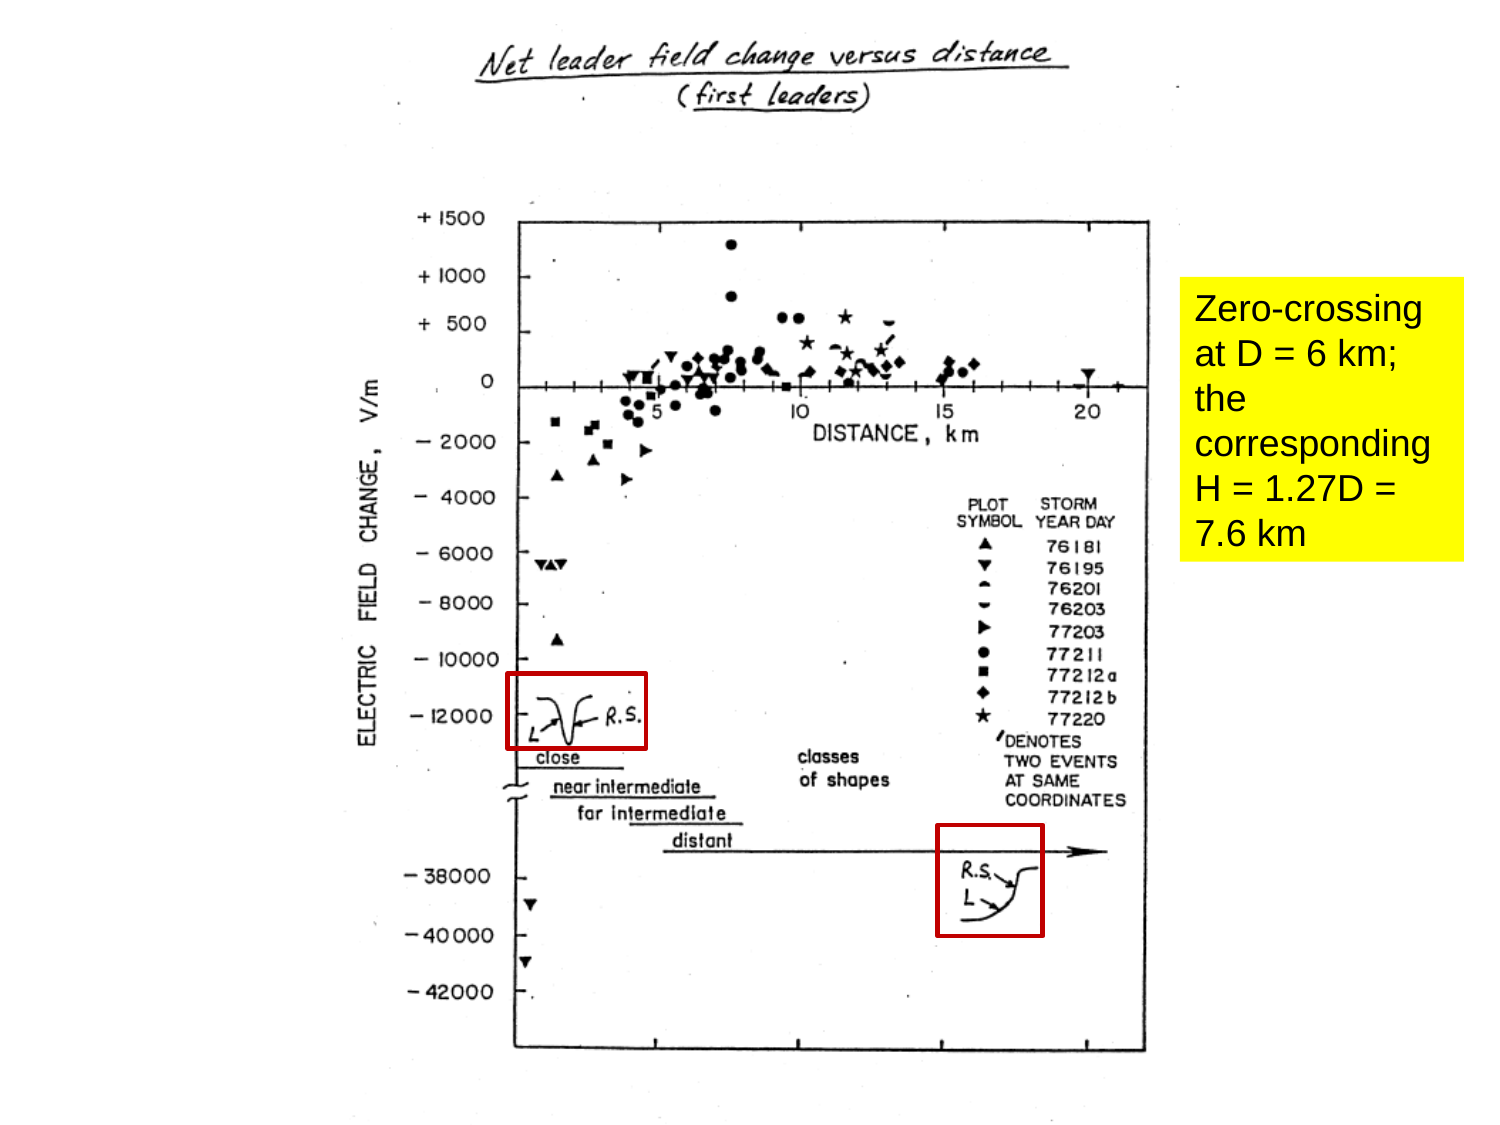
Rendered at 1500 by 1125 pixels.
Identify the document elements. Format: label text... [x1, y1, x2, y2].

picture [341, 24, 1181, 1125]
text_box Zero-crossing at D = 6 km; the corresponding H = 1.27D = 7.6 km [1185, 276, 1464, 562]
